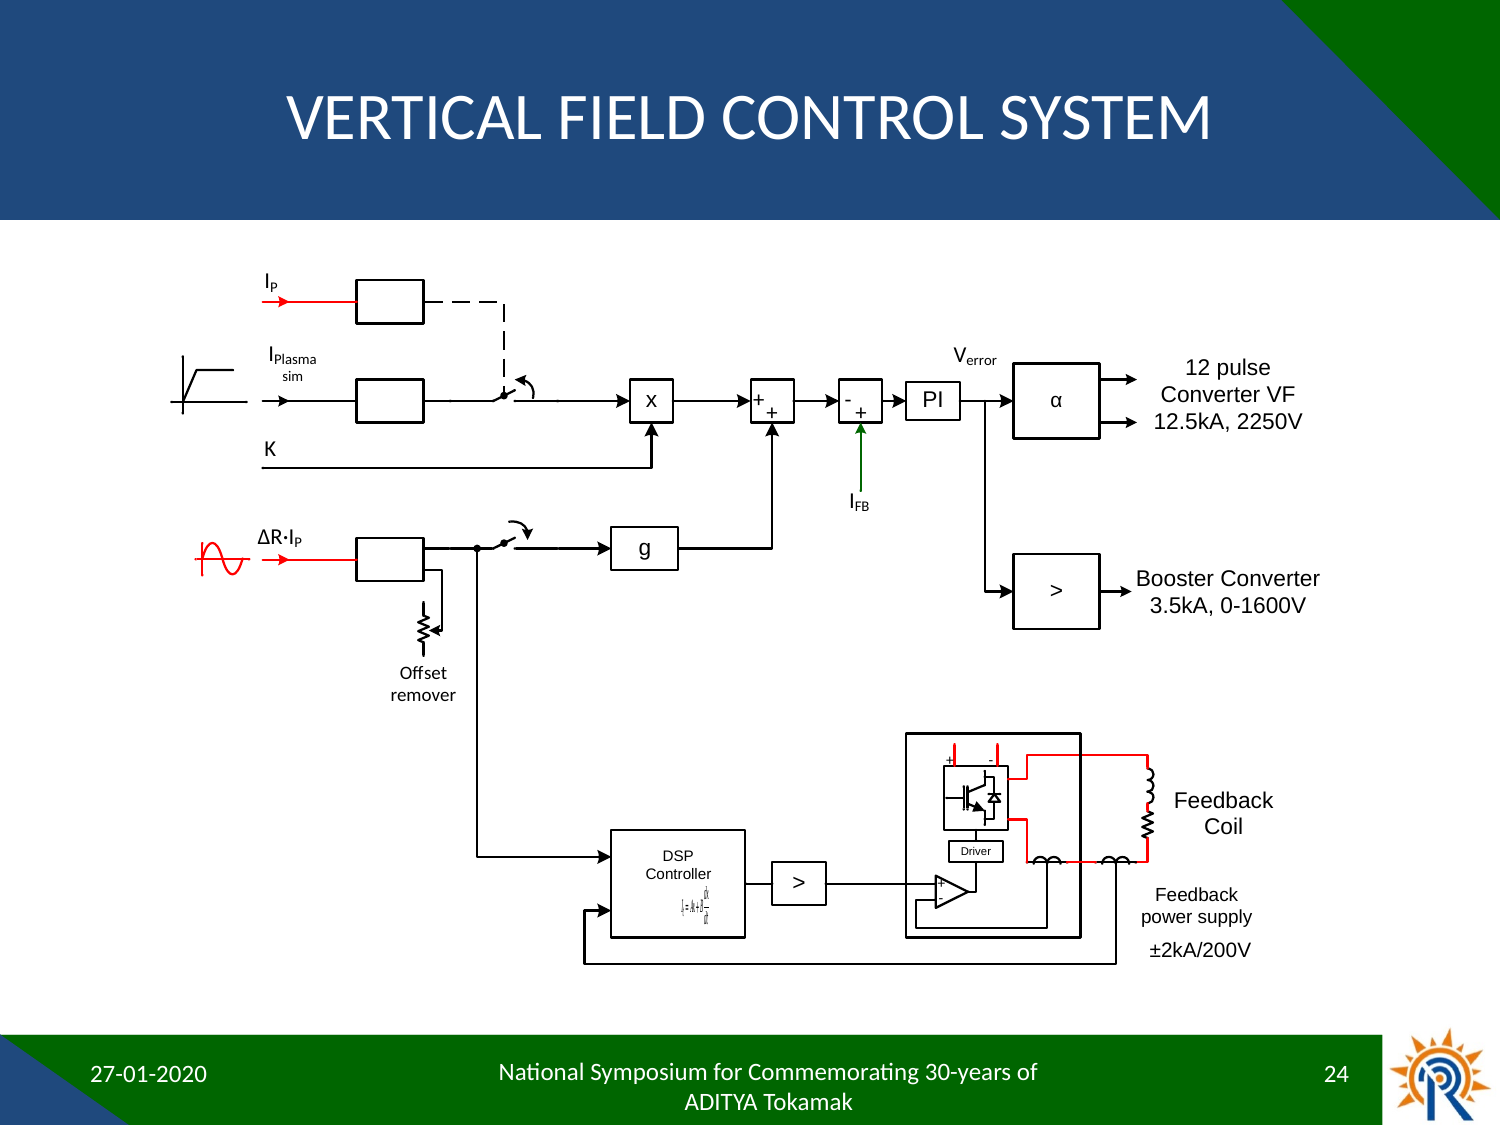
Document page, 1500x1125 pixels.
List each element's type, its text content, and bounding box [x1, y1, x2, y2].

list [166, 262, 1334, 1006]
footer National Symposium for Commemorating 30-years of ADITYA Tokamak [450, 1050, 1088, 1125]
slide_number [75, 1042, 425, 1103]
slide_number 24 [1074, 1042, 1365, 1103]
picture [1382, 1024, 1500, 1125]
title VERTICAL FIELD CONTROL SYSTEM [75, 19, 1425, 207]
